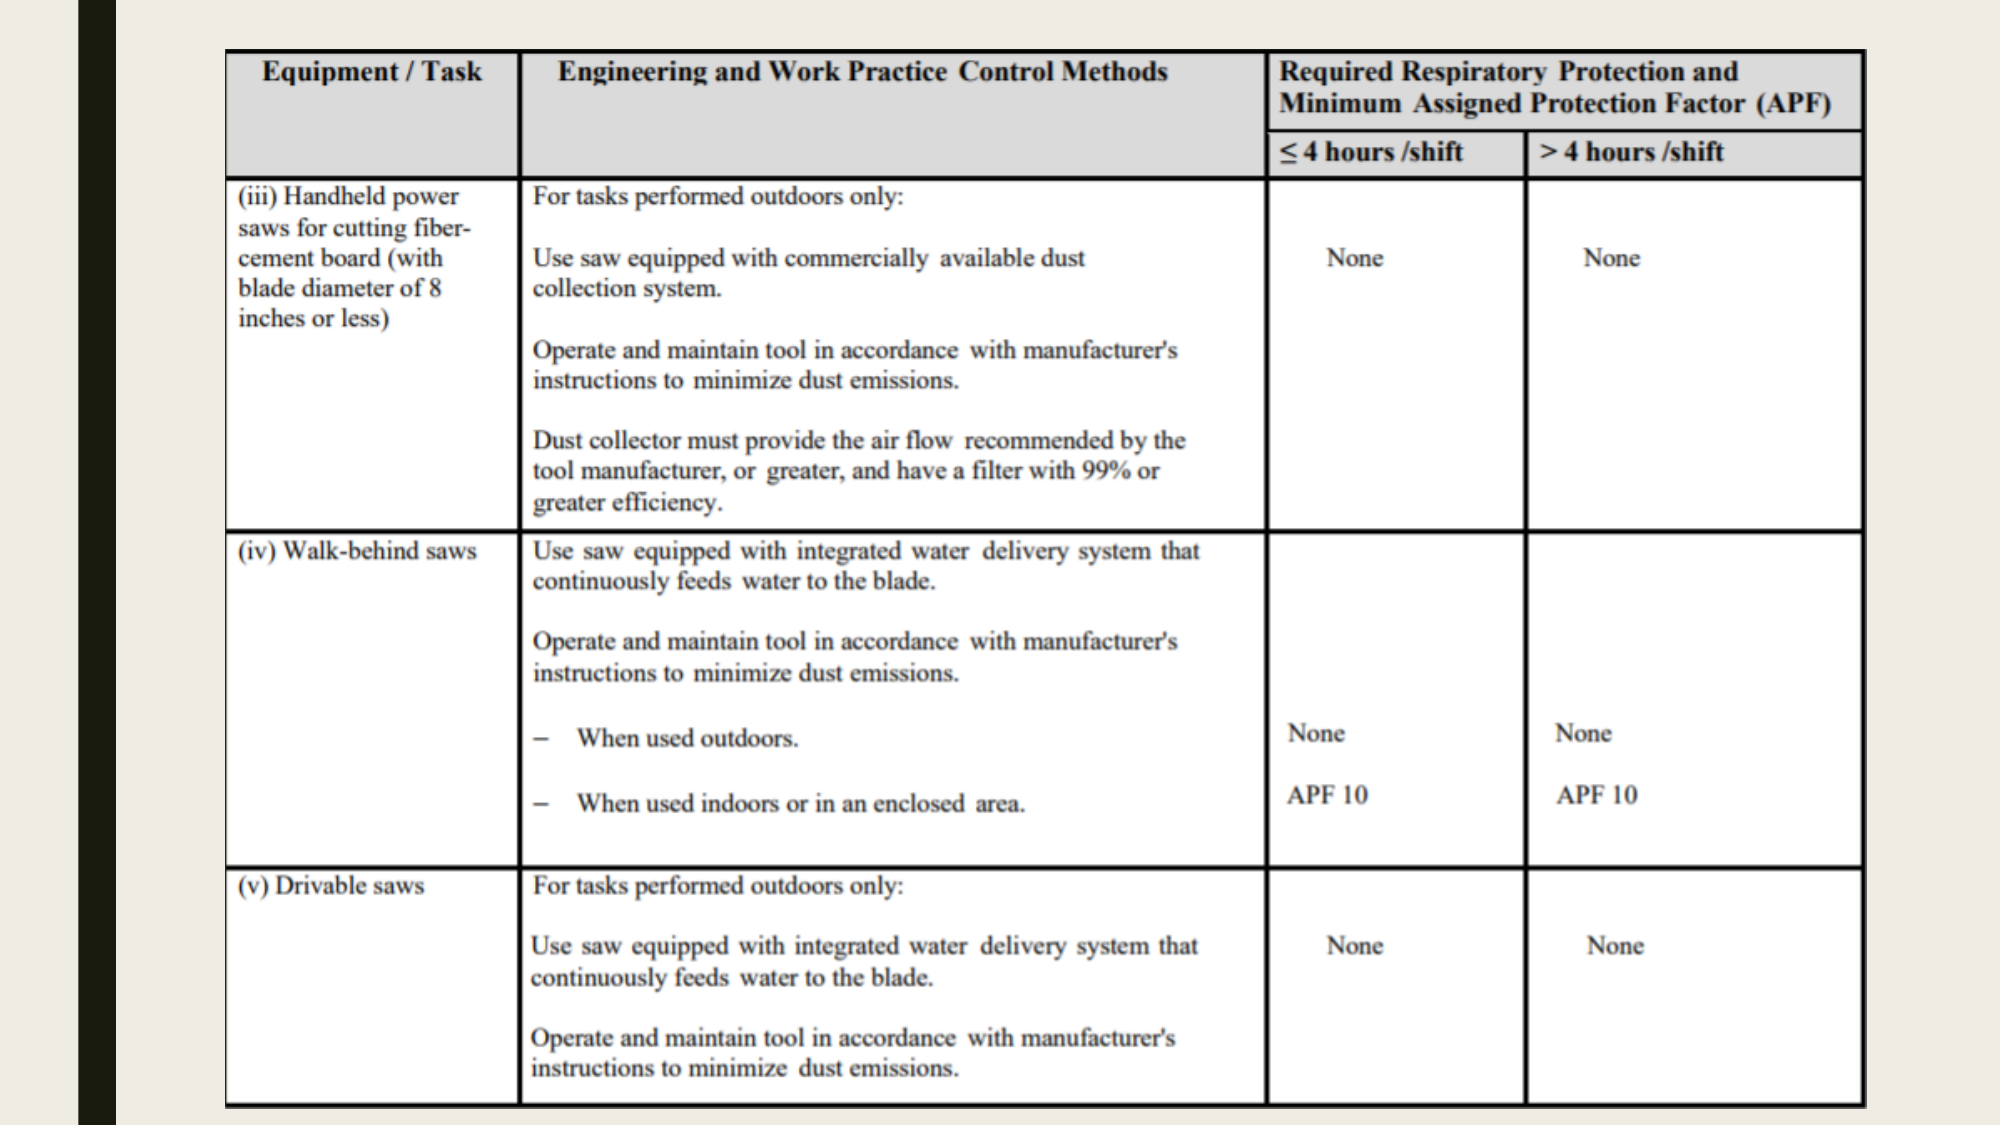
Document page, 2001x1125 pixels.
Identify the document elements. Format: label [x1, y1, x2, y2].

list [224, 49, 1867, 1109]
